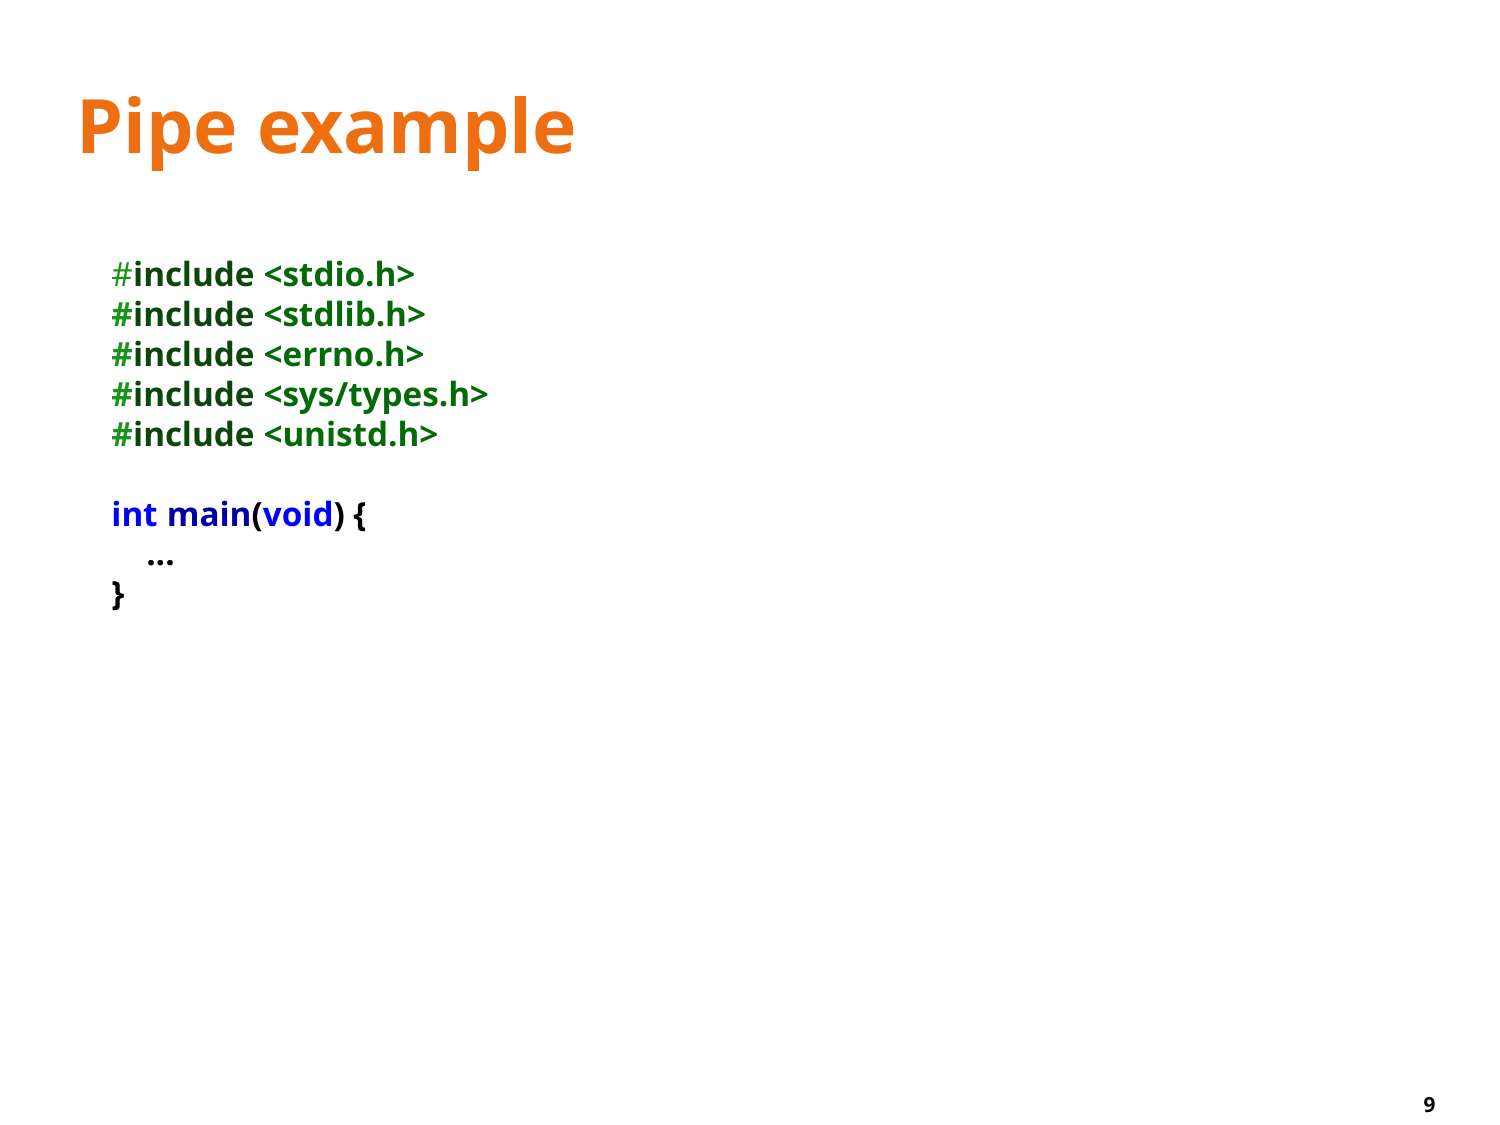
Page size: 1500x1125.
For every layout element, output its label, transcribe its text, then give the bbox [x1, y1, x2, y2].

text_box #include <stdio.h> #include <stdlib.h> #include <errno.h> #include <sys/types.h> #include <unistd.h> int main(void) { ... } [96, 245, 505, 700]
title Pipe example [61, 60, 1438, 187]
